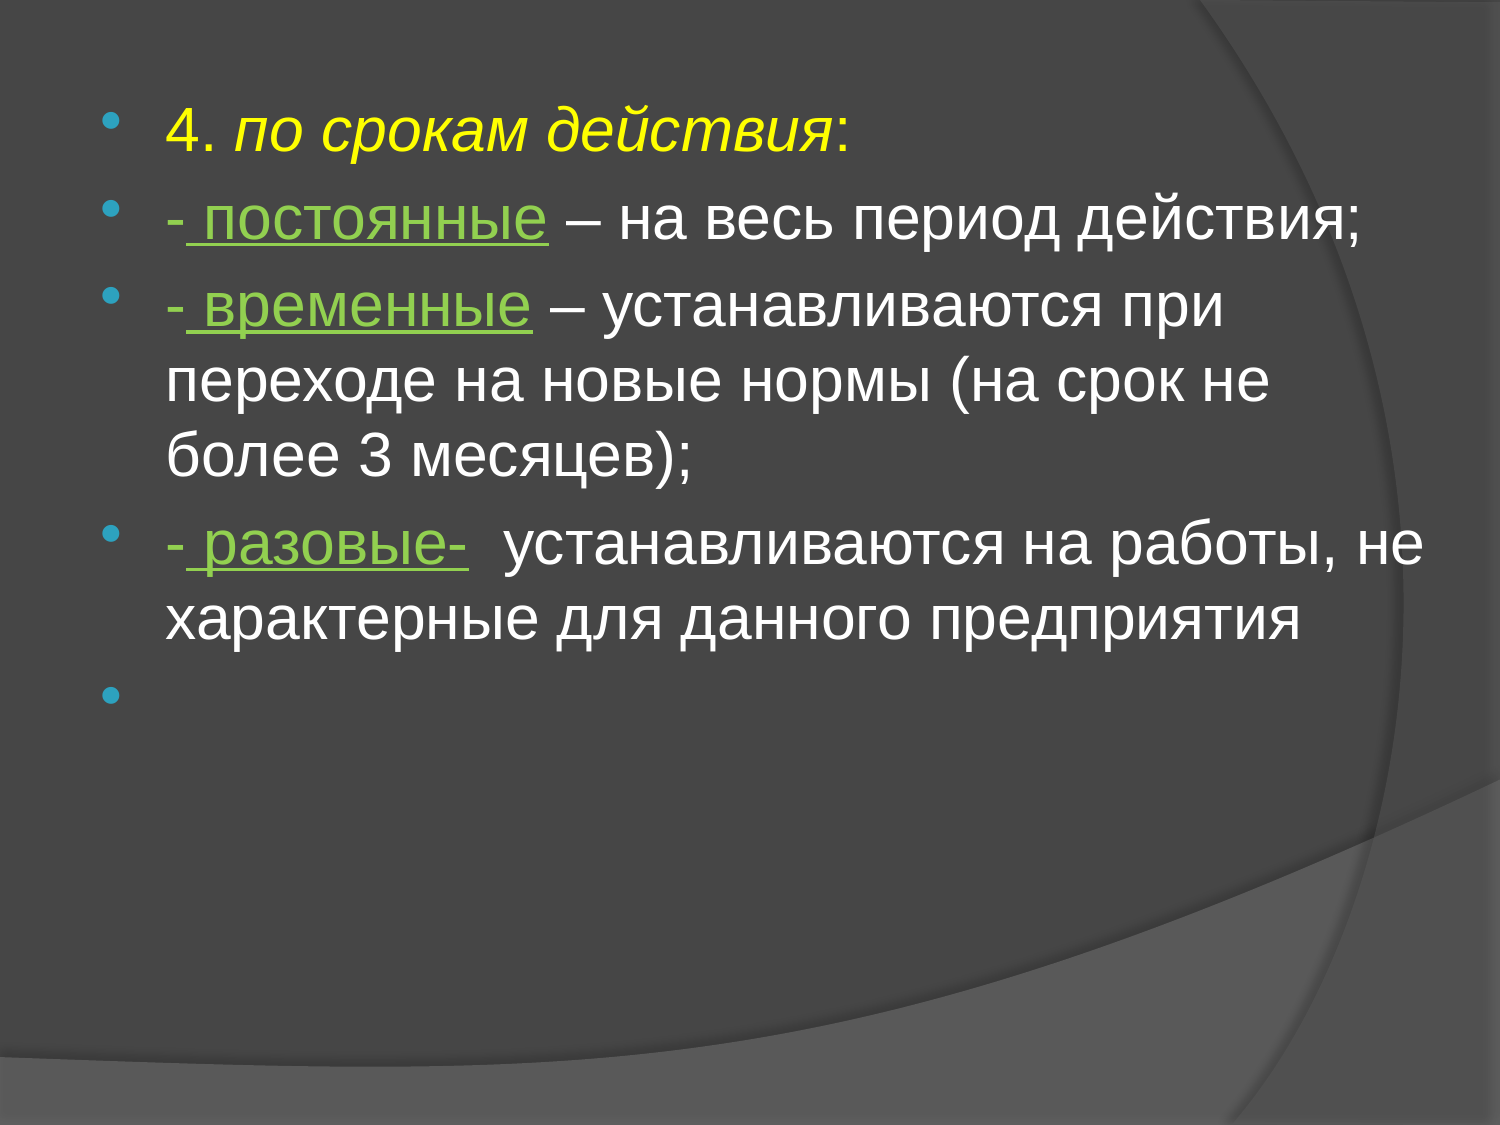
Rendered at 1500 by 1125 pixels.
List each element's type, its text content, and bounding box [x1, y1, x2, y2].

list 4. по срокам действия: - постоянные – на весь период действия; - временные – устанавливаются при переходе на новые нормы (на срок не более 3 месяцев); - разовые- устанавливаются на работы, не характерные для данного предприятия [82, 82, 1449, 825]
